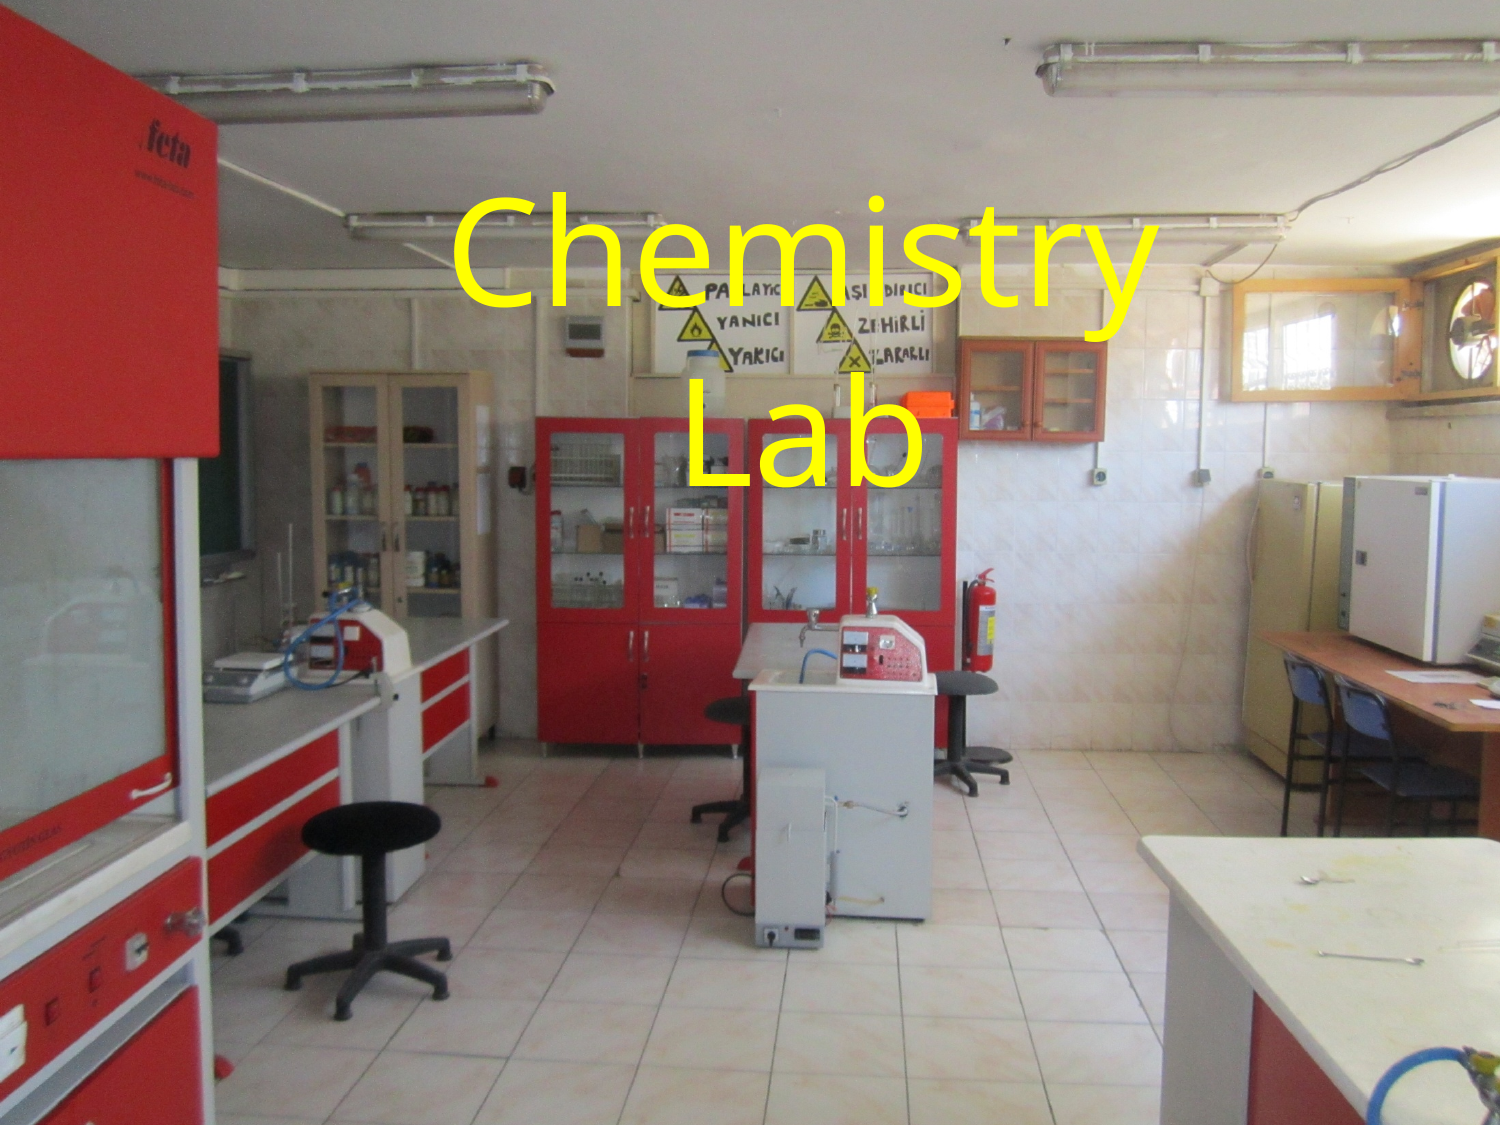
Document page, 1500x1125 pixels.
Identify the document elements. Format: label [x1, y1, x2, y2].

list [0, 0, 1500, 1125]
